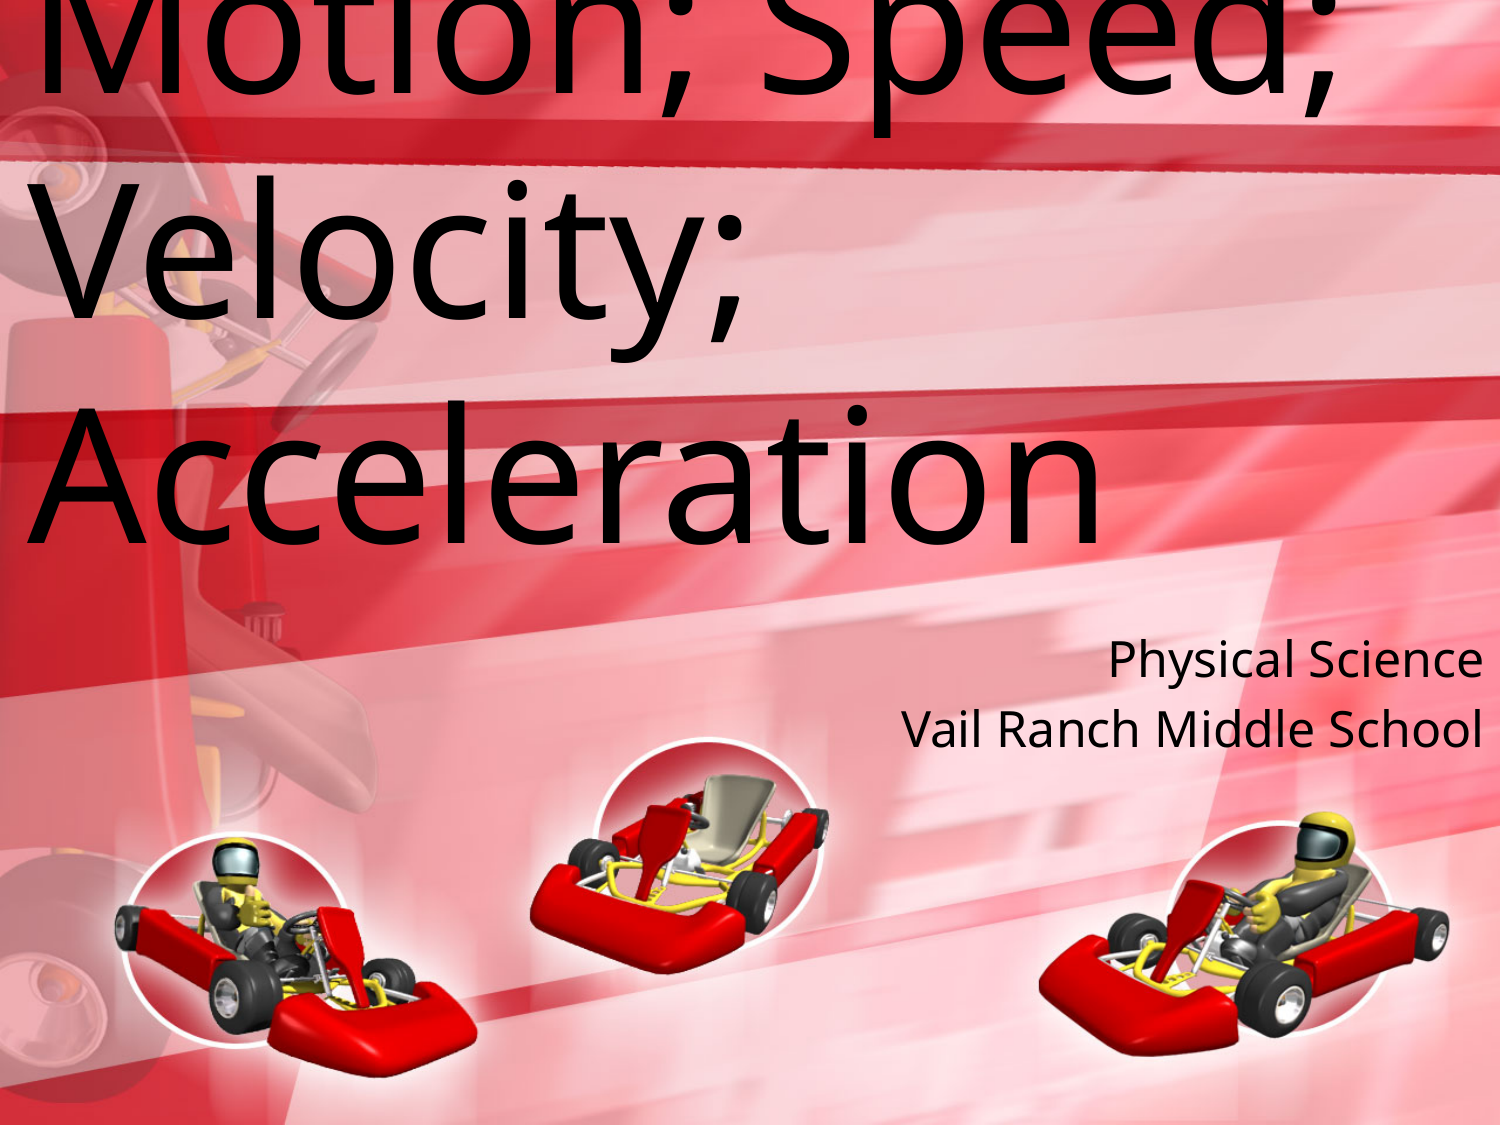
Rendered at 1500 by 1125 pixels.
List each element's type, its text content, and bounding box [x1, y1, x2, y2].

title Motion; Speed; Velocity; Acceleration [12, 187, 1488, 301]
subtitle Physical Science Vail Ranch Middle School [24, 549, 1500, 826]
picture [0, 0, 1500, 1125]
